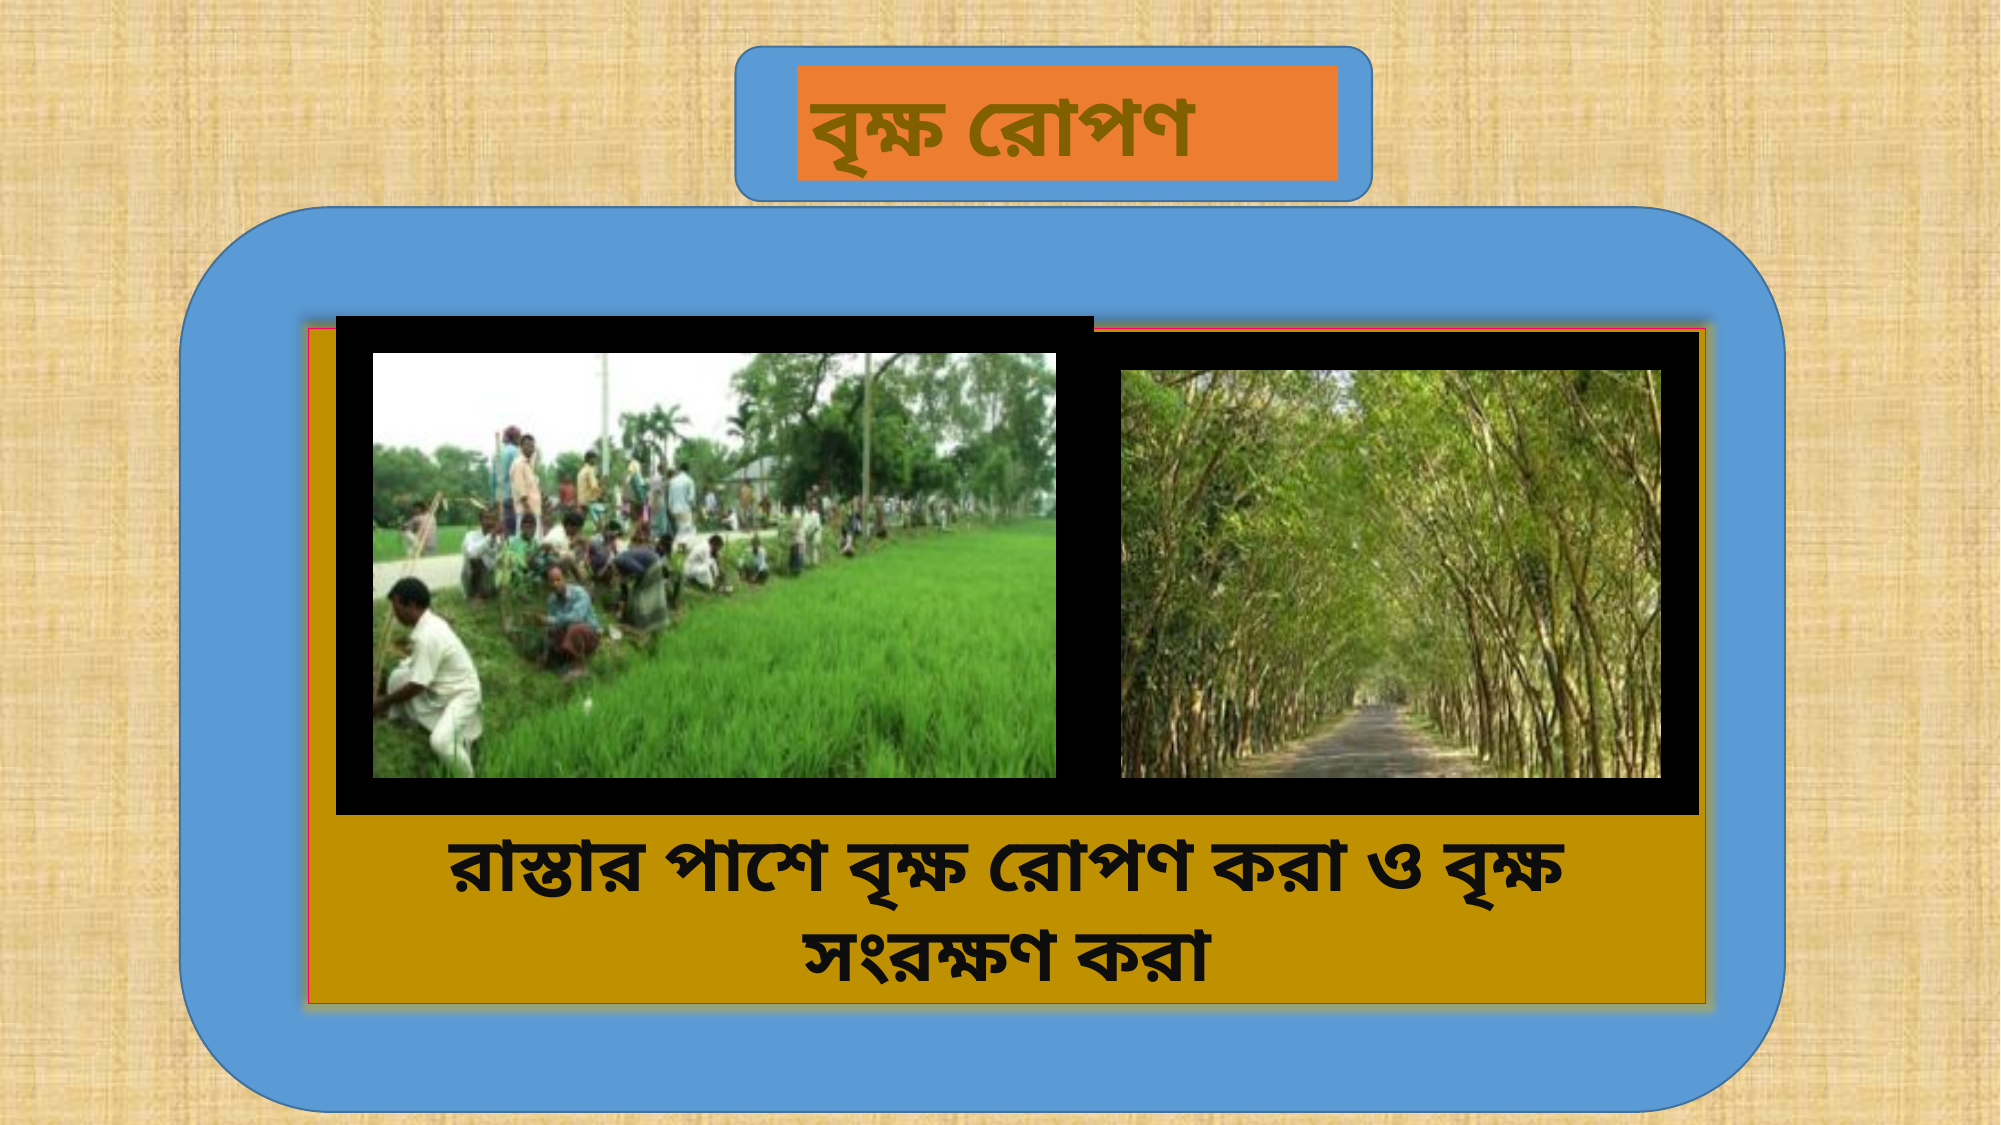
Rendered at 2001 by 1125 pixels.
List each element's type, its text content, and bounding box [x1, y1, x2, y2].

picture [0, 0, 2001, 1125]
text_box বৃক্ষ রোপণ [797, 65, 1339, 181]
text_box [734, 45, 1374, 203]
text_box [178, 206, 1786, 1113]
text_box রাস্তার পাশে বৃক্ষ রোপণ করা ও বৃক্ষ সংরক্ষণ করা [308, 328, 1706, 1004]
